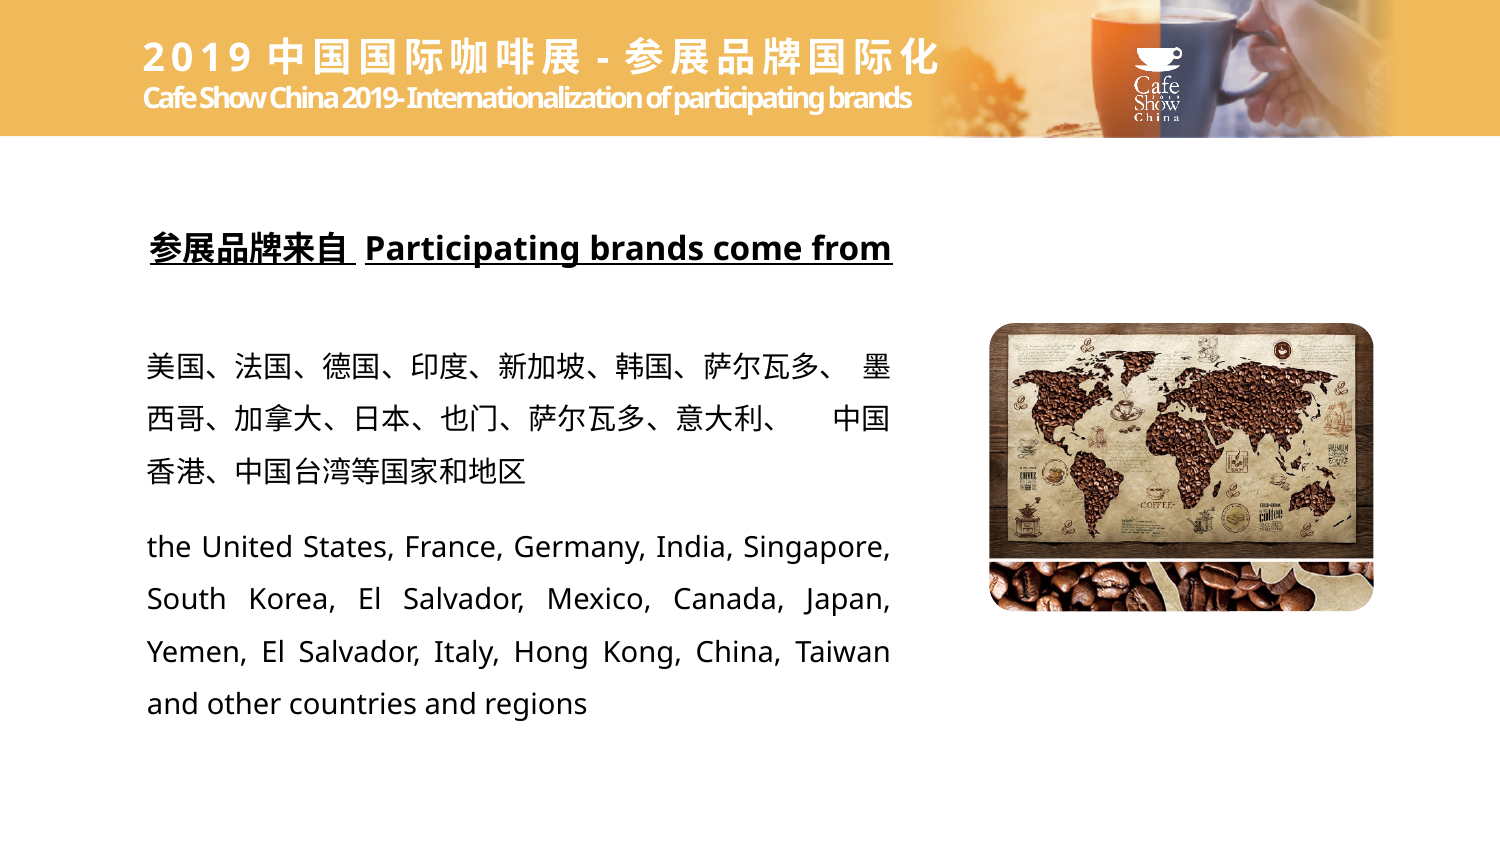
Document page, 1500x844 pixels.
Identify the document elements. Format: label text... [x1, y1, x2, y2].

text_box 参展品牌来自 Participating brands come from [137, 220, 1135, 273]
picture [791, 0, 1500, 138]
text_box the United States, France, Germany, India, Singapore, South Korea, El Salvador, Mexico, Canada, Japan, Yemen, El Salvador, Italy, Hong Kong, China, Taiwan and other countries and regions [135, 505, 904, 727]
text_box 2019中国国际咖啡展-参展品牌国际化 Cafe Show China 2019- Internationalization of participating brands [127, 24, 786, 122]
picture [989, 322, 1374, 612]
text_box 美国、法国、德国、印度、新加坡、韩国、萨尔瓦多、 墨西哥、加拿大、日本、也门、萨尔瓦多、意大利、 中国香港、中国台湾等国家和地区 [135, 324, 904, 494]
text_box [0, 0, 788, 138]
